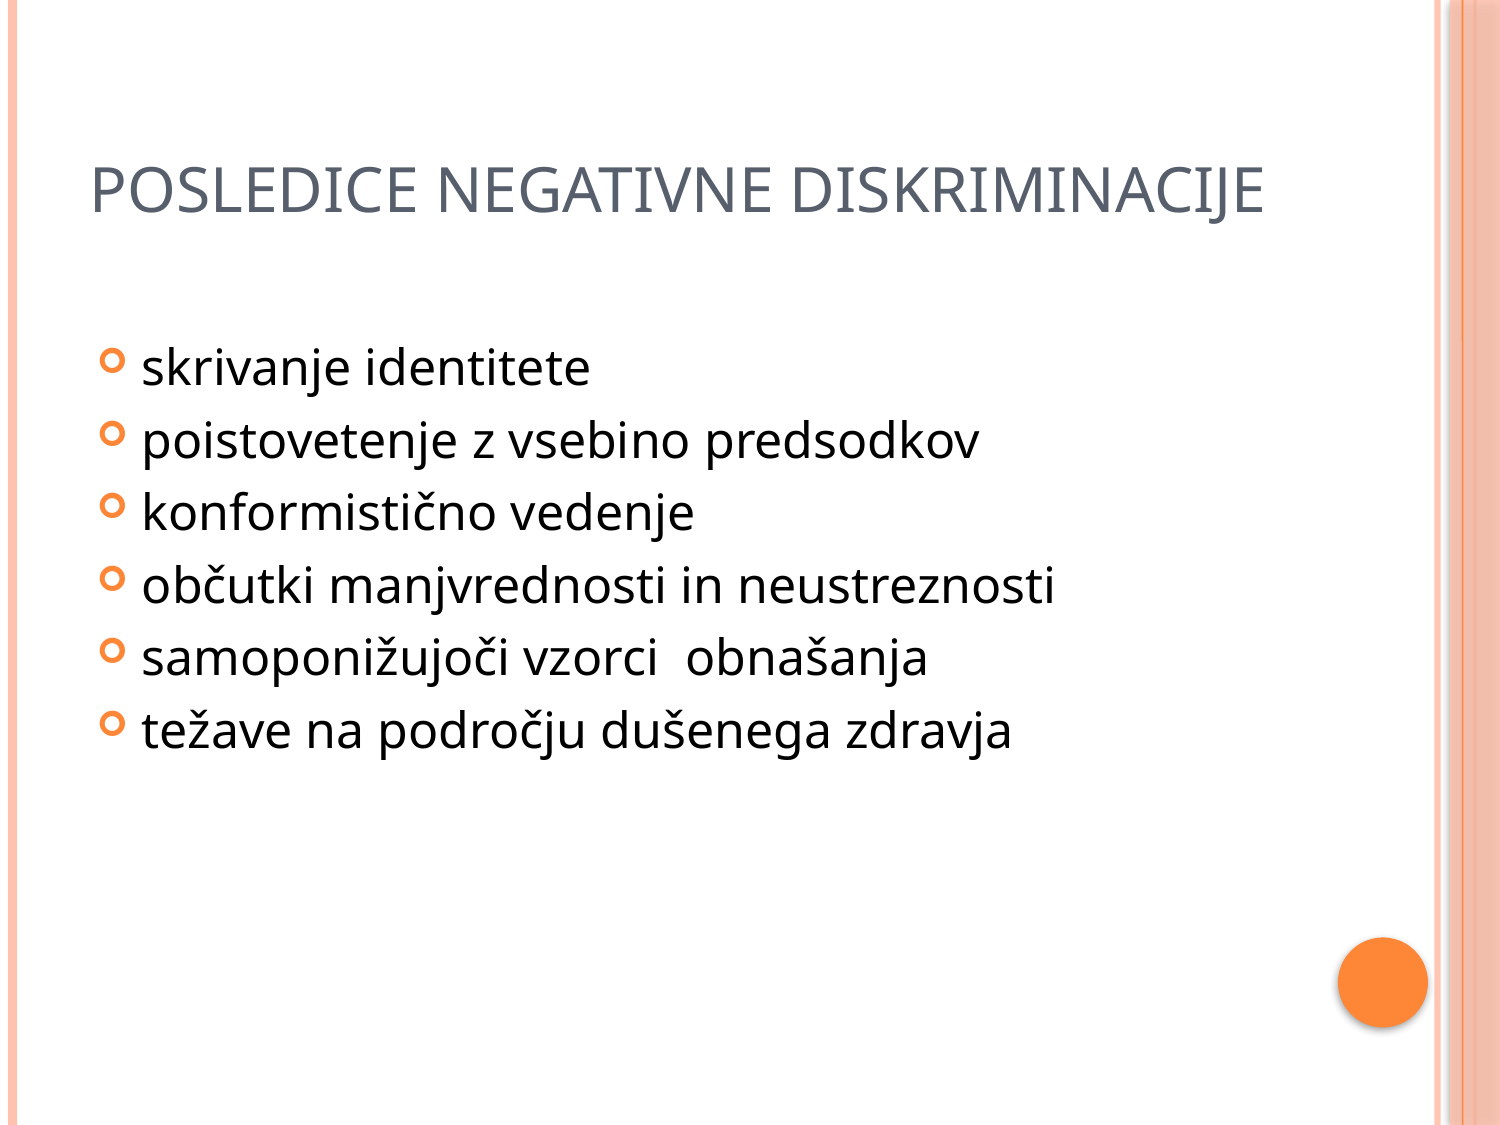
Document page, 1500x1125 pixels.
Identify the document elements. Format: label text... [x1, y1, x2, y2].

list skrivanje identitete poistovetenje z vsebino predsodkov konformistično vedenje občutki manjvrednosti in neustreznosti samoponižujoči vzorci obnašanja težave na področju dušenega zdravja [82, 328, 1432, 1071]
title Posledice negativne diskriminacije [75, 45, 1300, 233]
